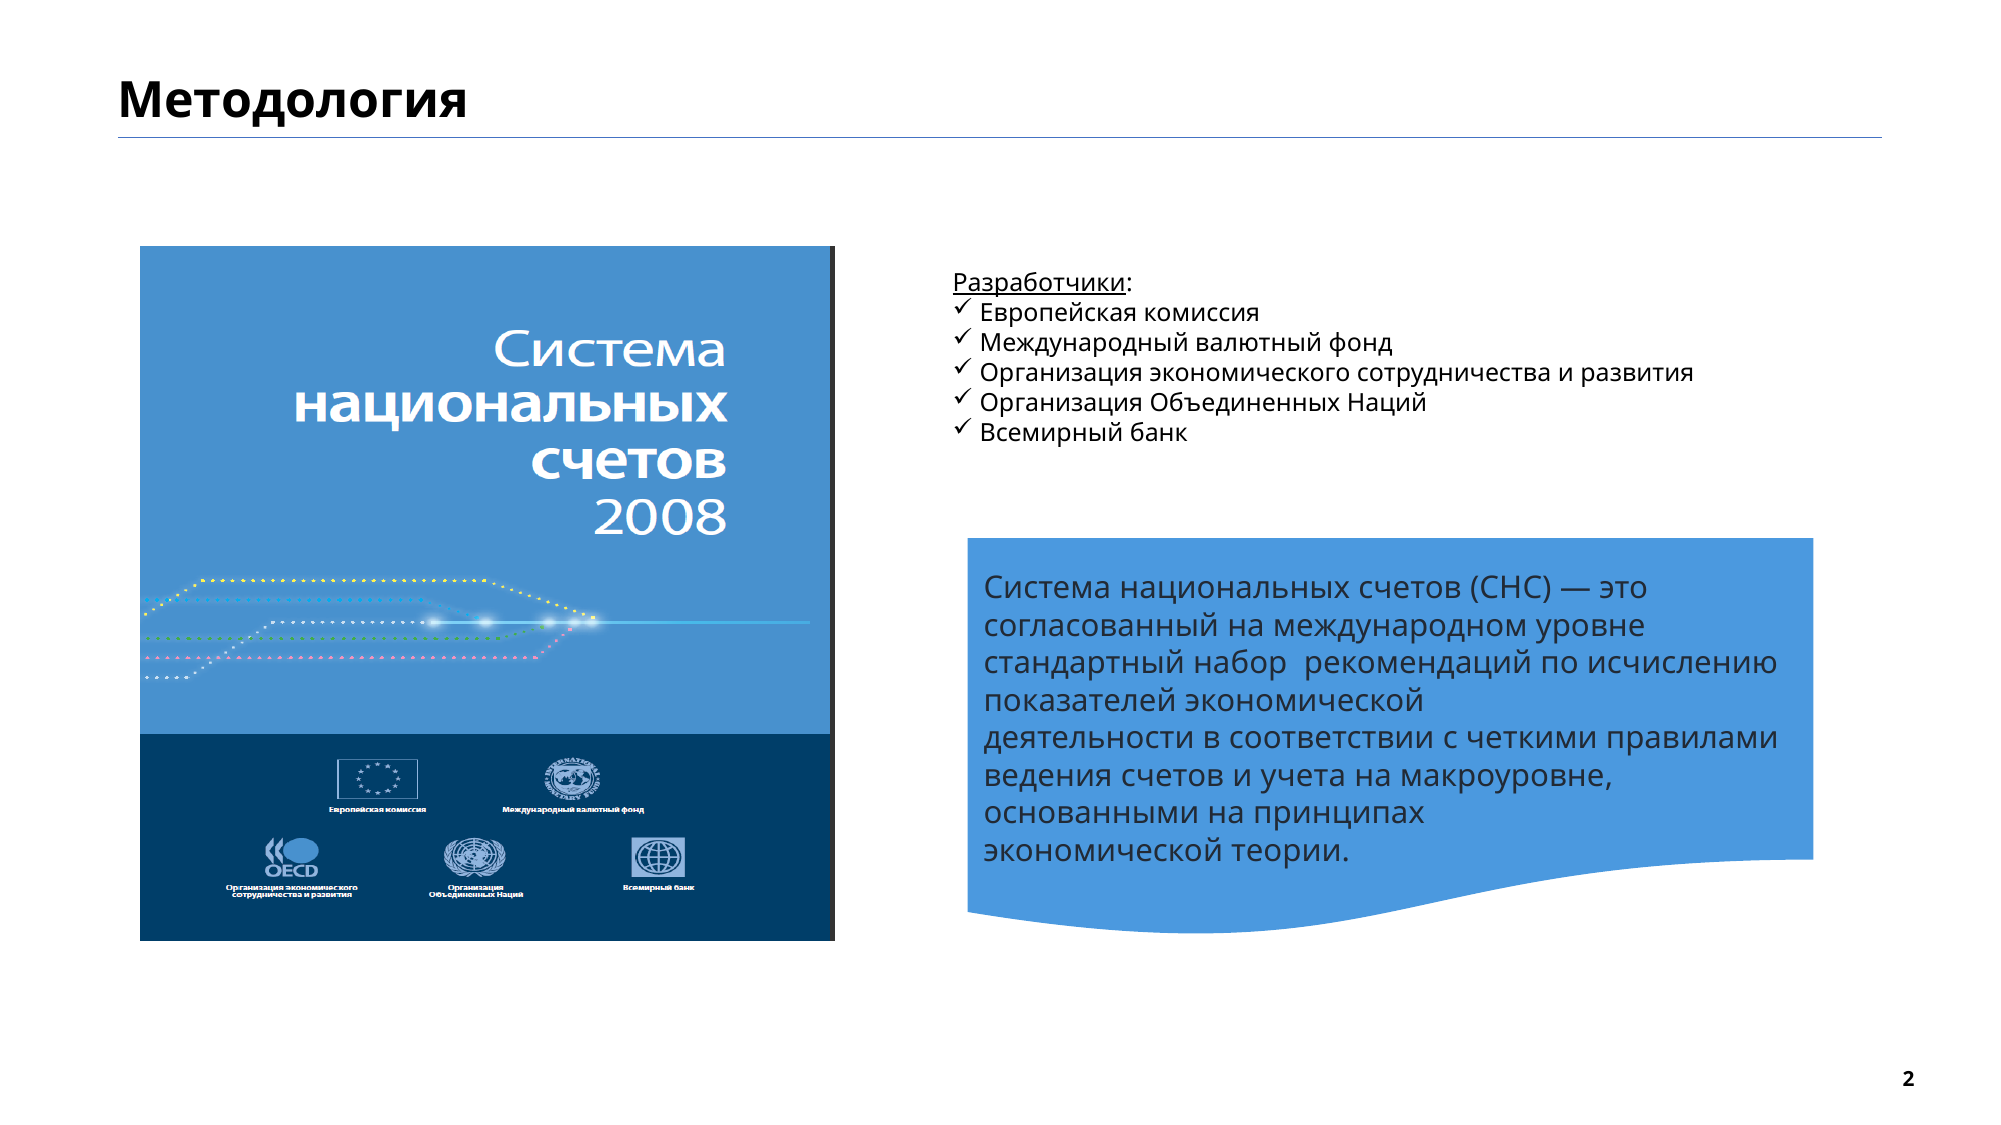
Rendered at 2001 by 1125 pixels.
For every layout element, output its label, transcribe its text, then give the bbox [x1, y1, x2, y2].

text_box Система национальных счетов (СНС) — это согласованный на международном уровне стандартный набор рекомендаций по исчислению показателей экономической деятельности в соответствии с четкими правилами ведения счетов и учета на макроуровне, основанными на принципах экономической теории. [967, 538, 1814, 934]
text_box 1 [165, 1058, 1930, 1125]
text_box Разработчики: Европейская комиссия Международный валютный фонд Организация экономического сотрудничества и развития Организация Объединенных Наций Всемирный банк [937, 258, 1875, 454]
title Методология [102, 66, 1867, 173]
picture [140, 245, 835, 941]
